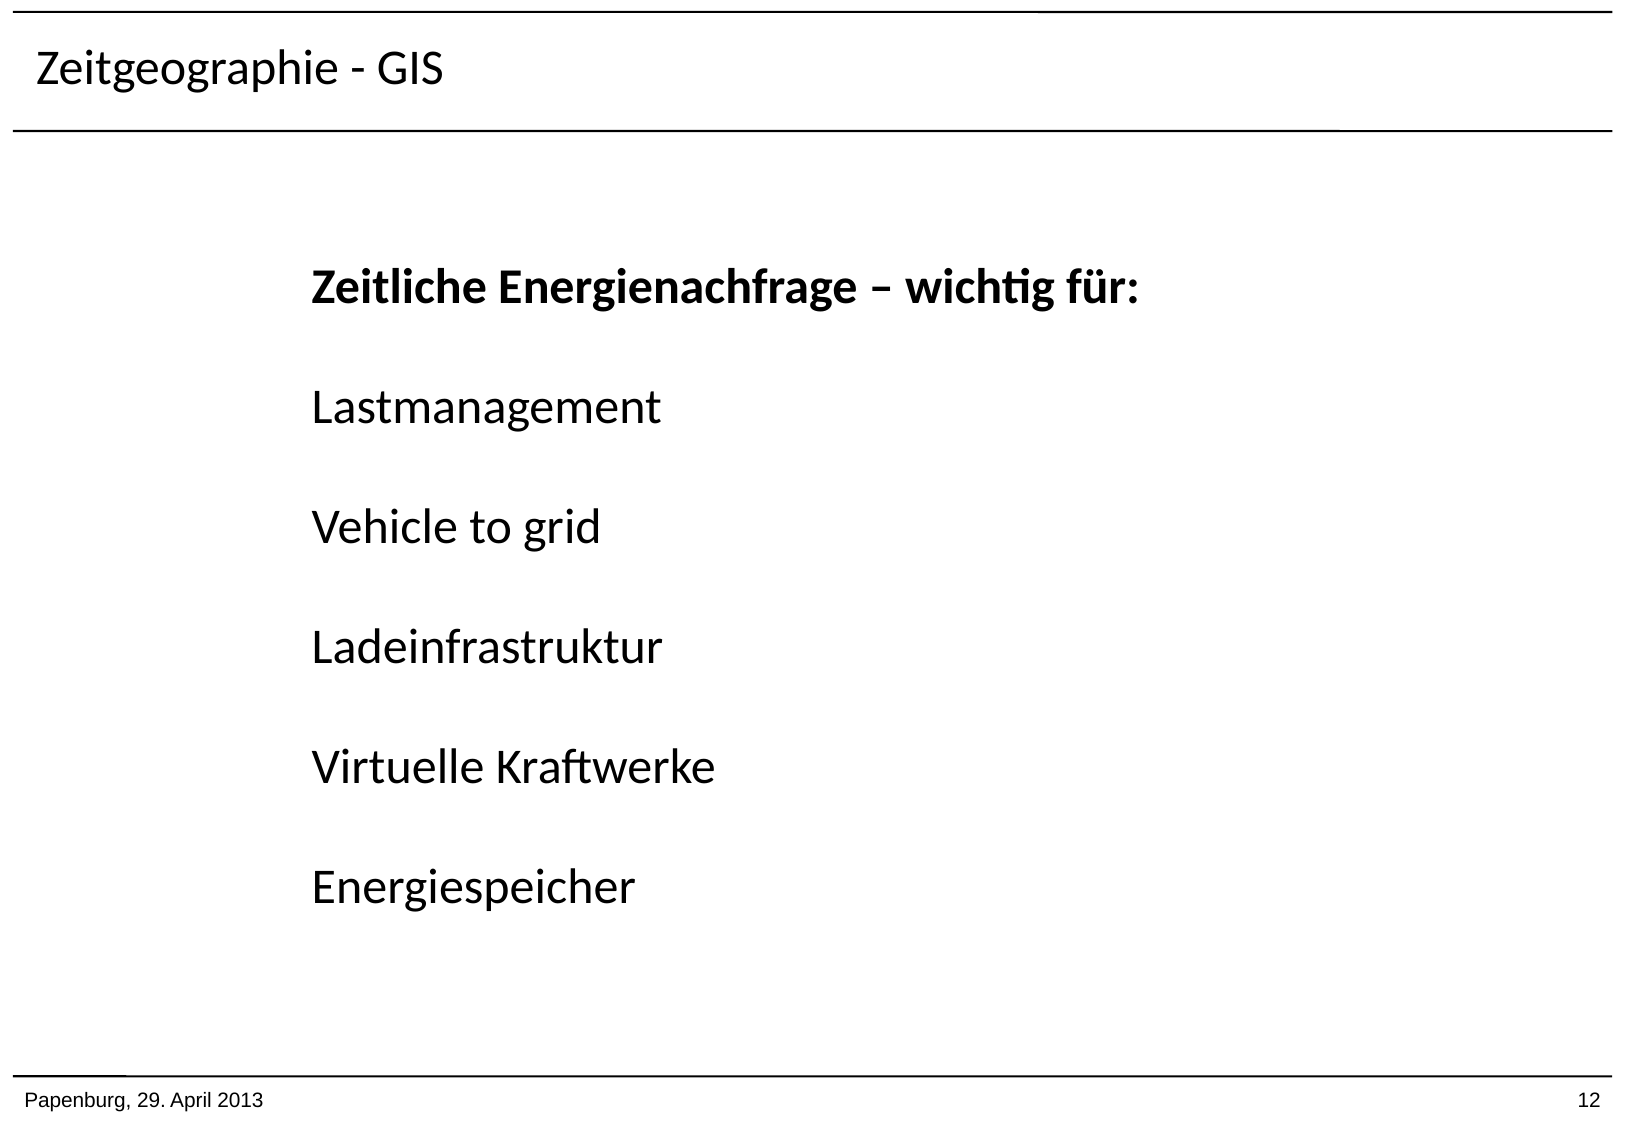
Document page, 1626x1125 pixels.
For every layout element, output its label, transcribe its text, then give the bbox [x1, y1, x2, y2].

slide_number 12 [1277, 1082, 1616, 1116]
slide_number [9, 1082, 680, 1116]
text_box Zeitliche Energienachfrage – wichtig für: Lastmanagement Vehicle to grid Ladeinfrastruktur Virtuelle Kraftwerke Energiespeicher [296, 246, 1235, 1041]
title Zeitgeographie - GIS [21, 11, 1473, 130]
